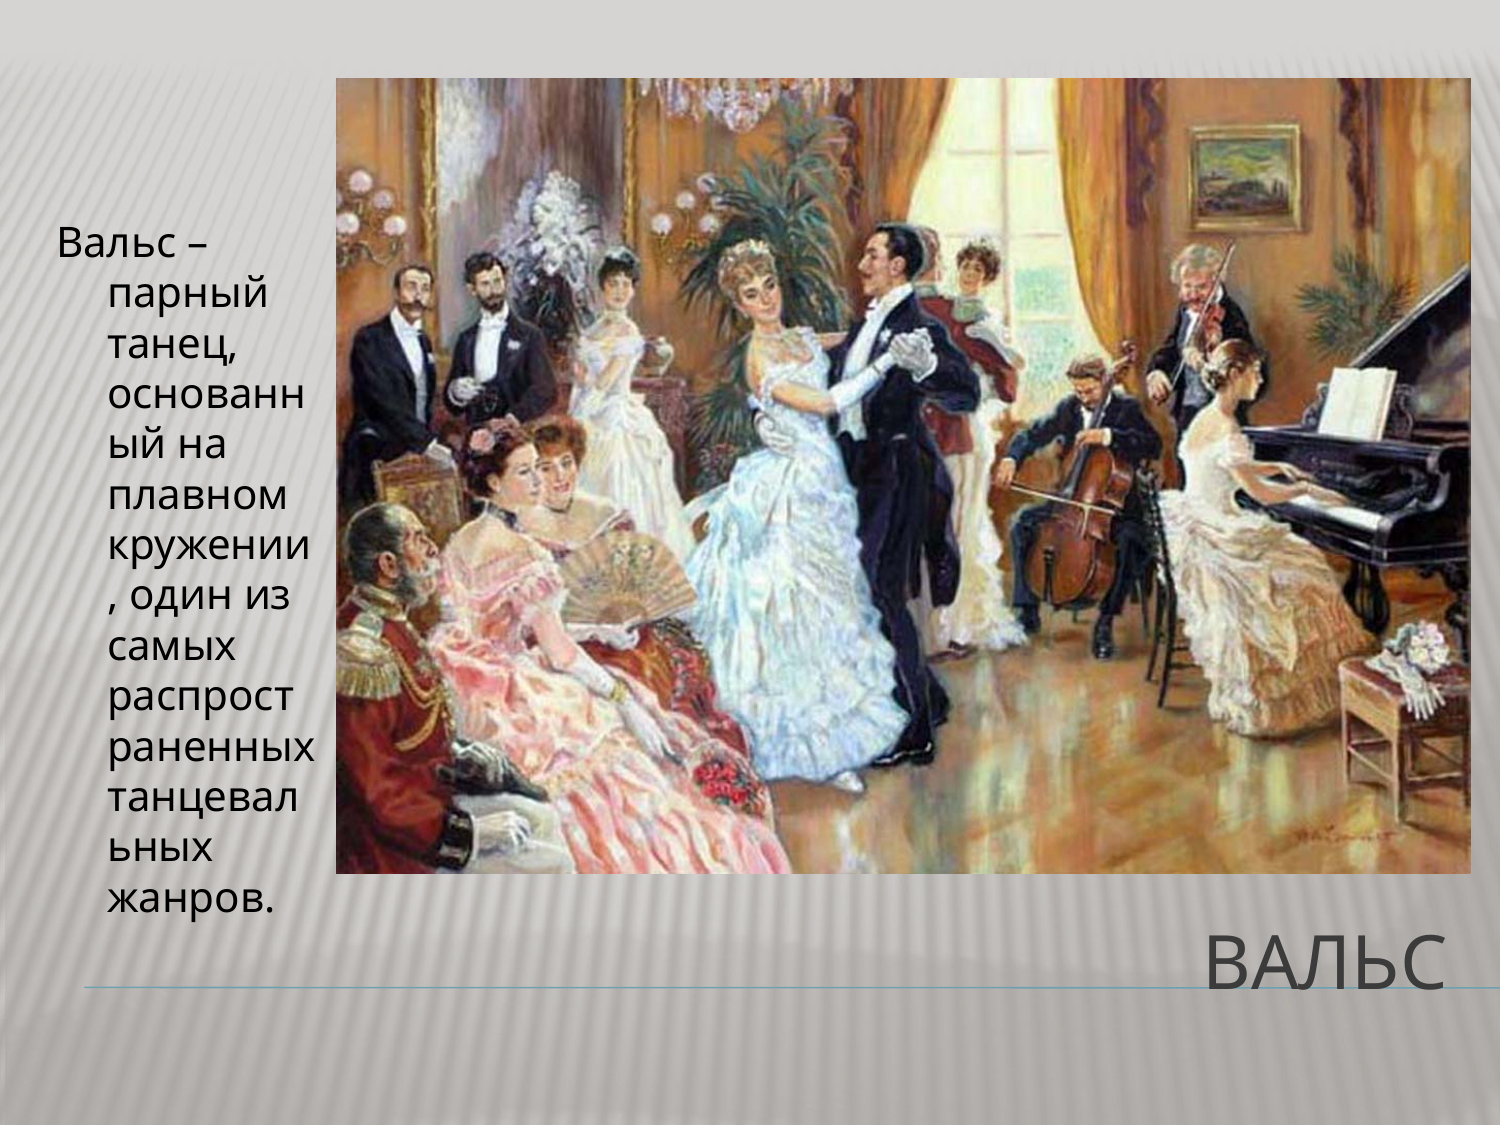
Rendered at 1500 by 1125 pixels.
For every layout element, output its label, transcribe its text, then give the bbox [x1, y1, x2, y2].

picture [336, 77, 1471, 874]
title вальс [50, 887, 1463, 1033]
list Вальс – парный танец, основанный на плавном кружении, один из самых распространенных танцевальных жанров. [41, 208, 332, 969]
